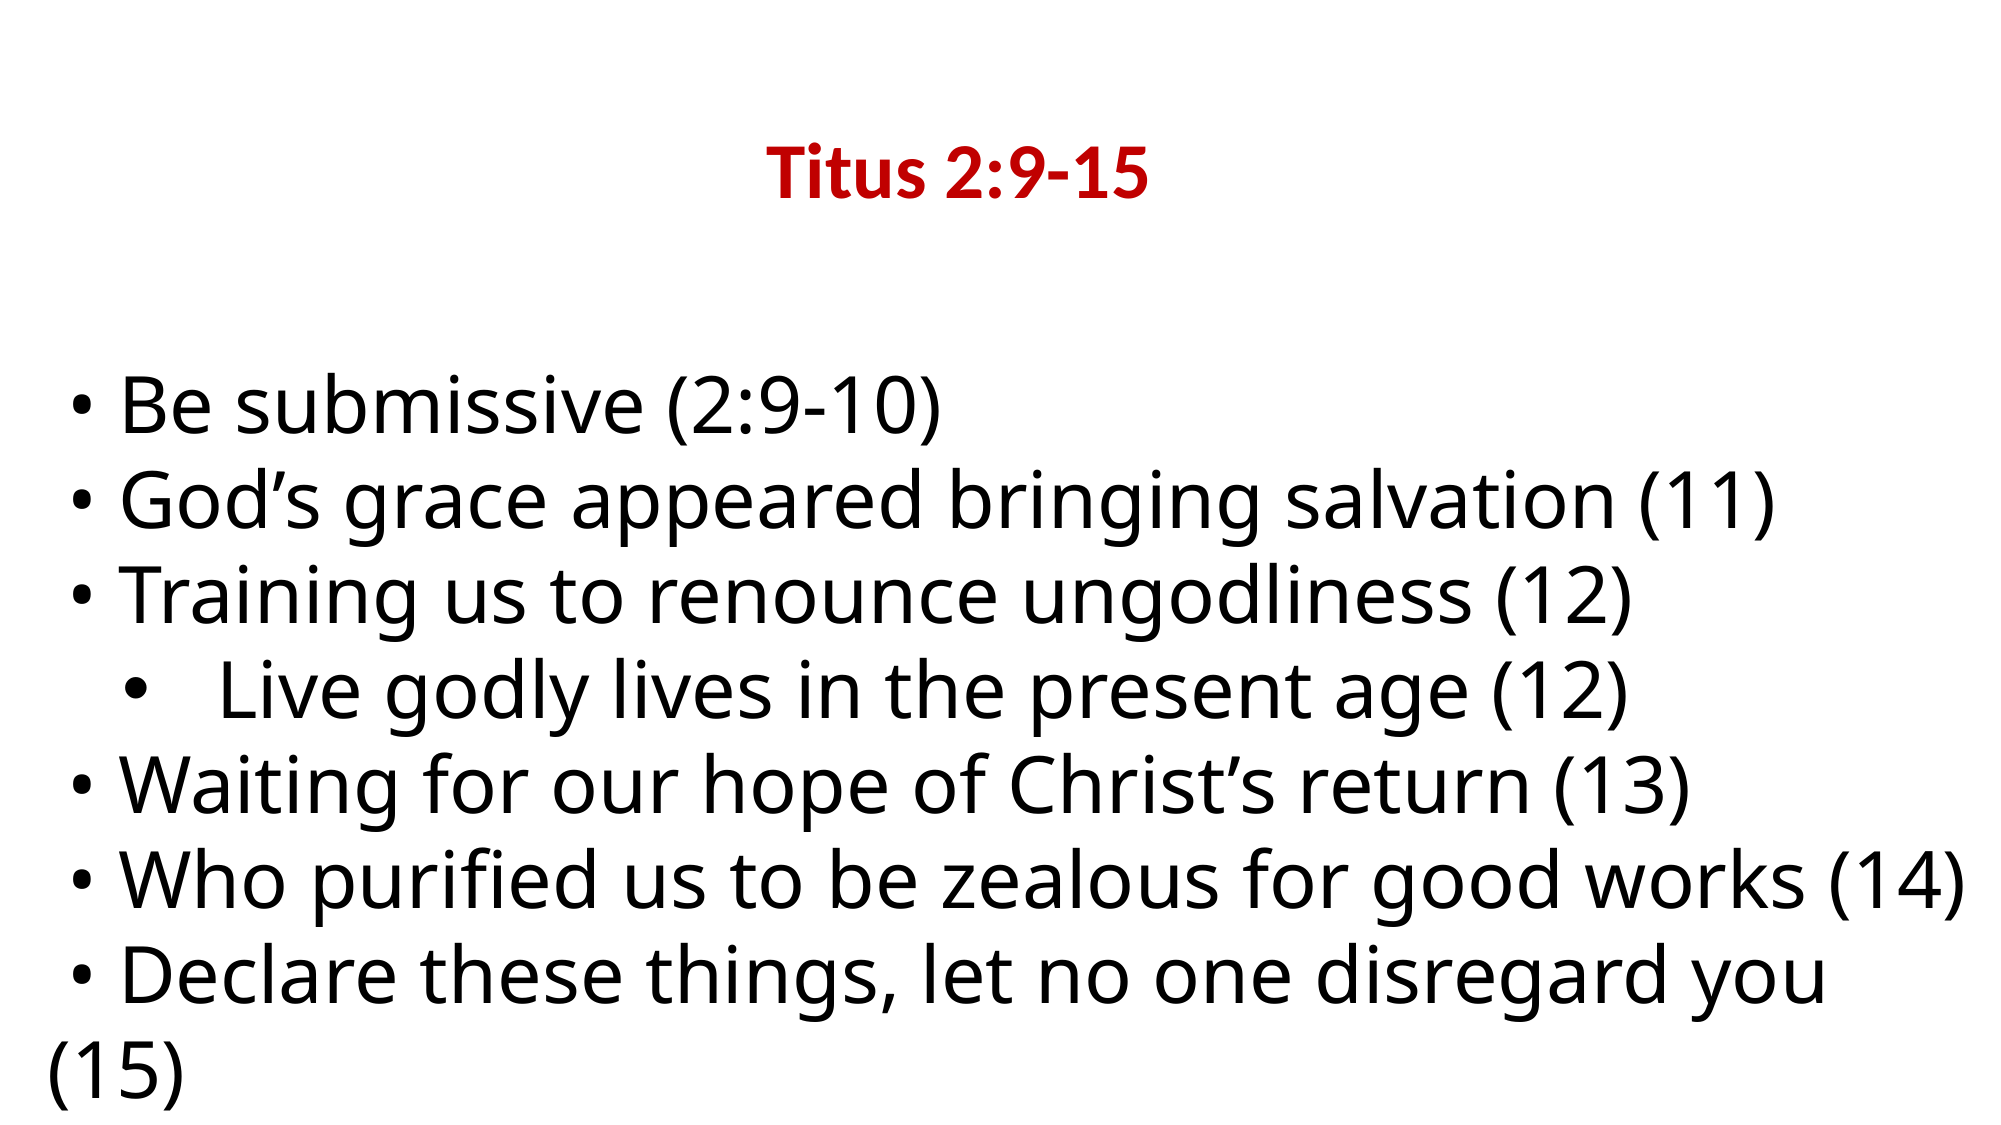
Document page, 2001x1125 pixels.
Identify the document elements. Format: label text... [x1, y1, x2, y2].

text_box Titus 2:9-15 [751, 111, 1316, 222]
text_box • Be submissive (2:9-10) • God’s grace appeared bringing salvation (11) • Training us to renounce ungodliness (12) Live godly lives in the present age (12) • Waiting for our hope of Christ’s return (13) • Who purified us to be zealous for good works (14) • Declare these things, let no one disregard you (15) [32, 346, 1999, 1122]
